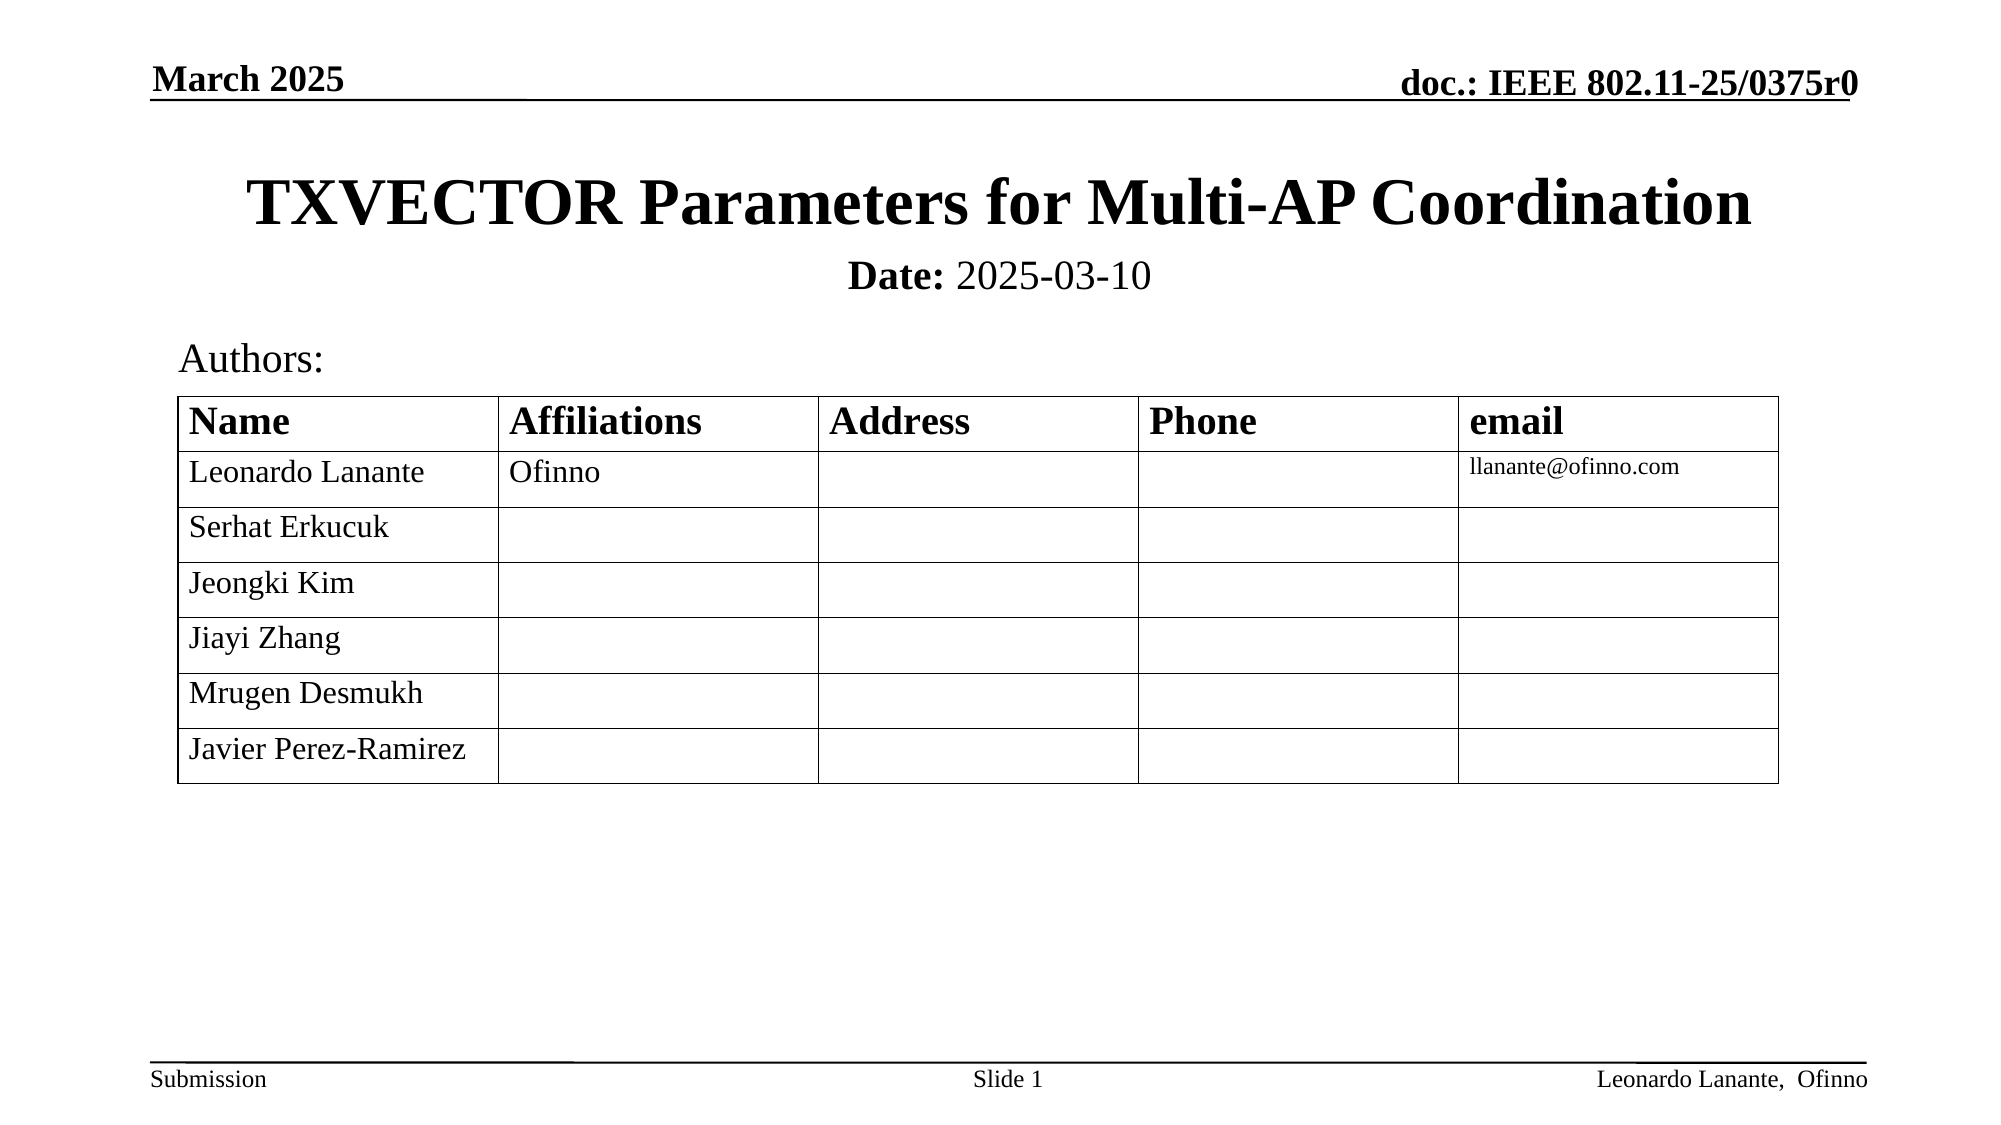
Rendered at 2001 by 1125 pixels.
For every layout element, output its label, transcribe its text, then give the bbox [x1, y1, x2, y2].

slide_number Slide 1 [950, 1061, 1067, 1123]
footer Leonardo Lanante, Ofinno [1171, 1061, 1869, 1093]
title TXVECTOR Parameters for Multi-AP Coordination [149, 76, 1851, 319]
subtitle Date: 2025-03-10 [299, 239, 1701, 319]
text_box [162, 395, 1825, 834]
text_box Authors: [162, 323, 401, 387]
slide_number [152, 54, 563, 100]
